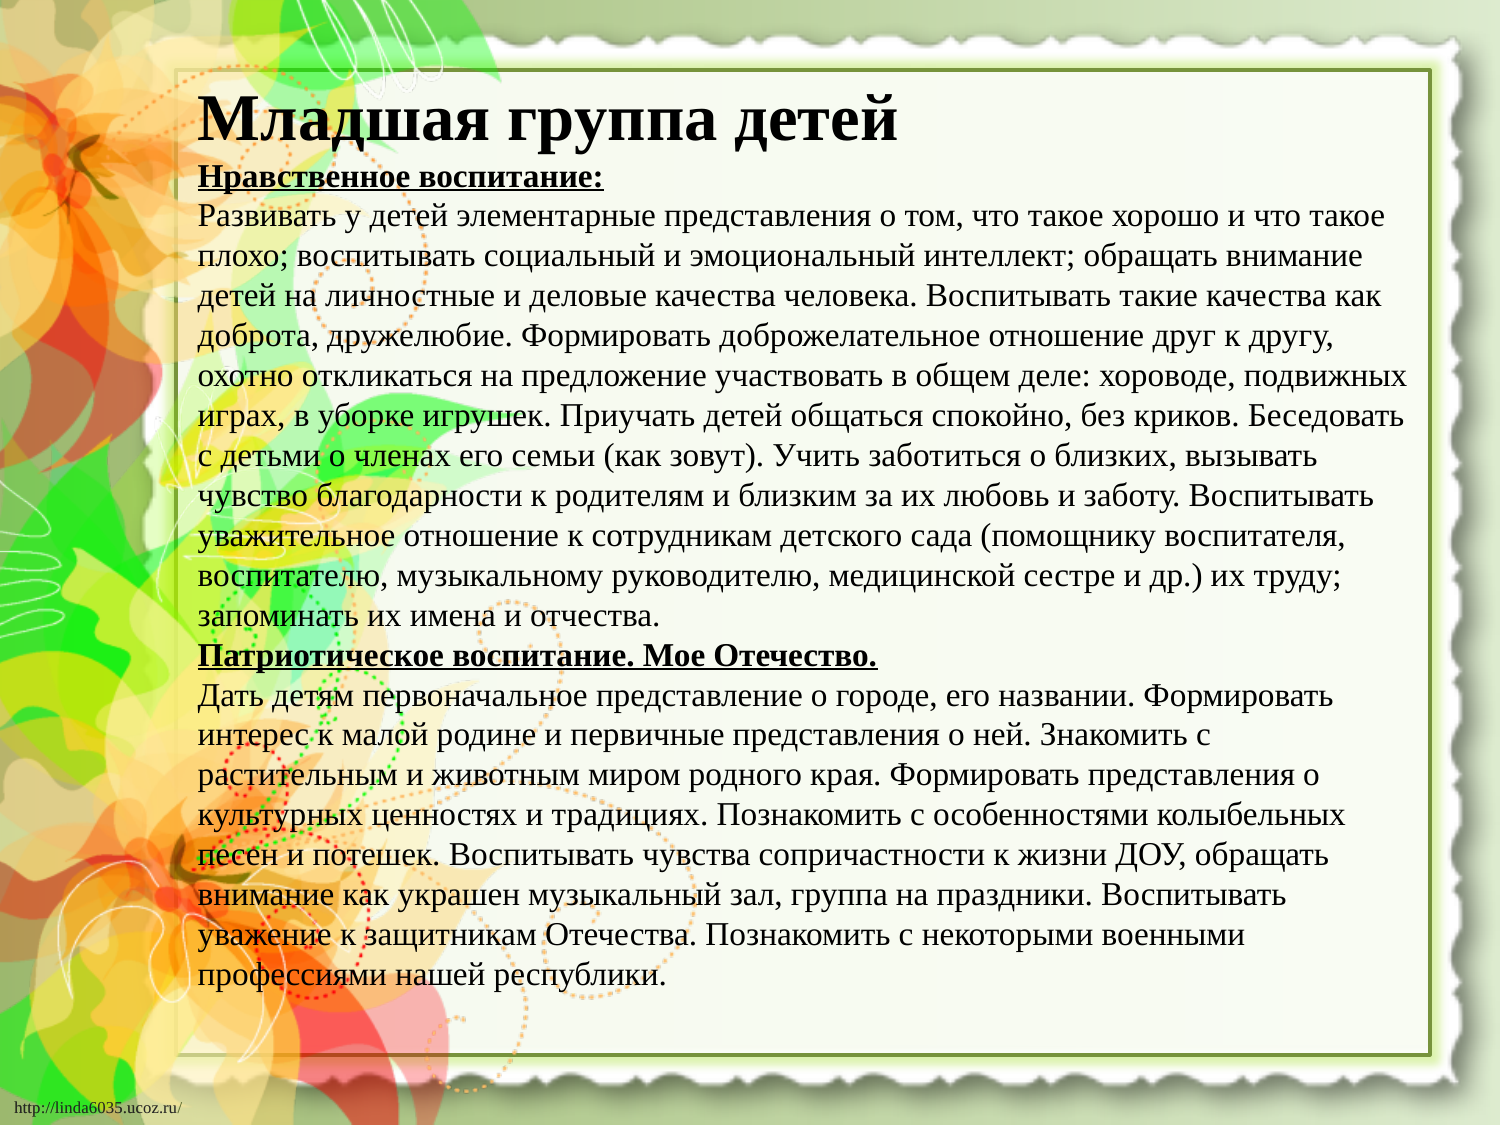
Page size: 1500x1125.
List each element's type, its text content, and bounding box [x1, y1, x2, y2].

title Младшая группа детей Нравственное воспитание: Развивать у детей элементарные представления о том, что такое хорошо и что такое плохо; воспитывать социальный и эмоциональный интеллект; обращать внимание детей на личностные и деловые качества человека. Воспитывать такие качества как доброта, дружелюбие. Формировать доброжелательное отношение друг к другу, охотно откликаться на предложение участвовать в общем деле: хороводе, подвижных играх, в уборке игрушек. Приучать детей общаться спокойно, без криков. Беседовать с детьми о членах его семьи (как зовут). Учить заботиться о близких, вызывать чувство благодарности к родителям и близким за их любовь и заботу. Воспитывать уважительное отношение к сотрудникам детского сада (помощнику воспитателя, воспитателю, музыкальному руководителю, медицинской сестре и др.) их труду; запоминать их имена и отчества. Патриотическое воспитание. Мое Отечество. Дать детям первоначальное представление о городе, его названии. Формировать интерес к малой родине и первичные представления о ней. Знакомить с растительным и животным миром родного края. Формировать представления о культурных ценностях и традициях. Познакомить с особенностями колыбельных песен и потешек. Воспитывать чувства сопричастности к жизни ДОУ, обращать внимание как украшен музыкальный зал, группа на праздники. Воспитывать уважение к защитникам Отечества. Познакомить с некоторыми военными профессиями нашей республики. [183, 66, 1436, 1035]
picture [0, 0, 1500, 1125]
